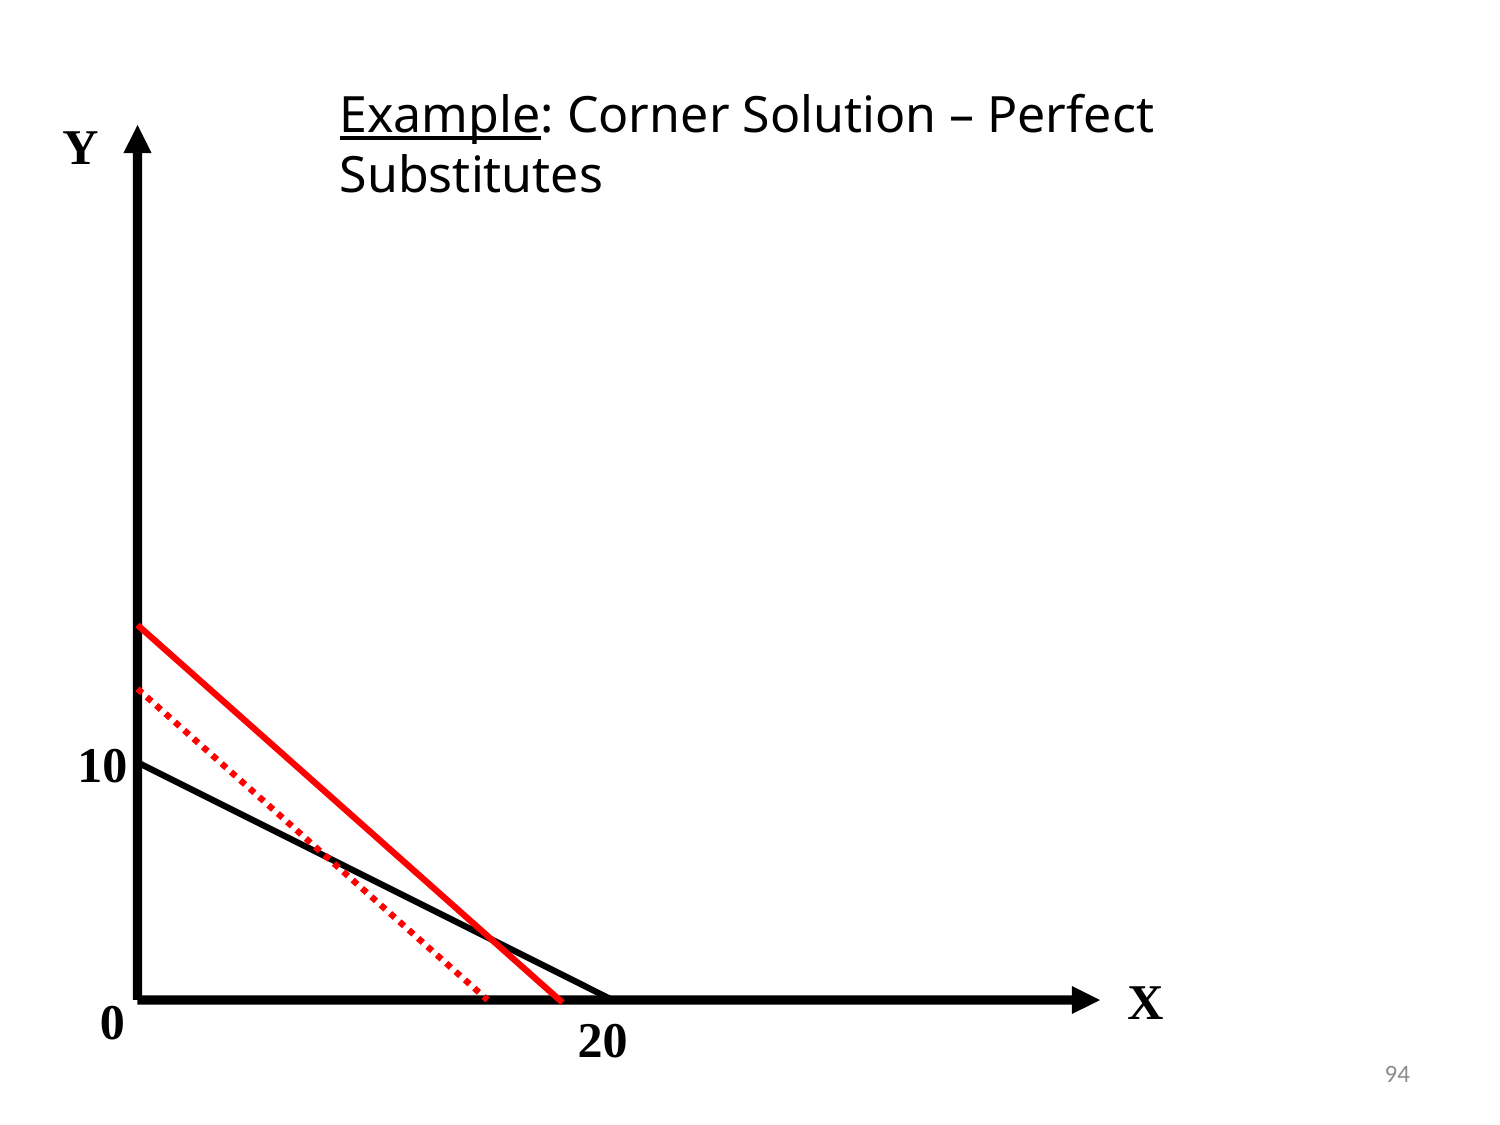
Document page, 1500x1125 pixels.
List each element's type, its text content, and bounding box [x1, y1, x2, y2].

text_box 10 [62, 724, 143, 800]
text_box Example: Corner Solution – Perfect Substitutes [324, 74, 1395, 210]
text_box [131, 124, 144, 624]
text_box [643, 993, 1100, 1007]
text_box X [1112, 962, 1179, 1038]
text_box 0 [85, 981, 140, 1057]
text_box Y [47, 106, 114, 182]
text_box 20 [562, 999, 643, 1075]
slide_number 94 [1074, 1042, 1425, 1103]
